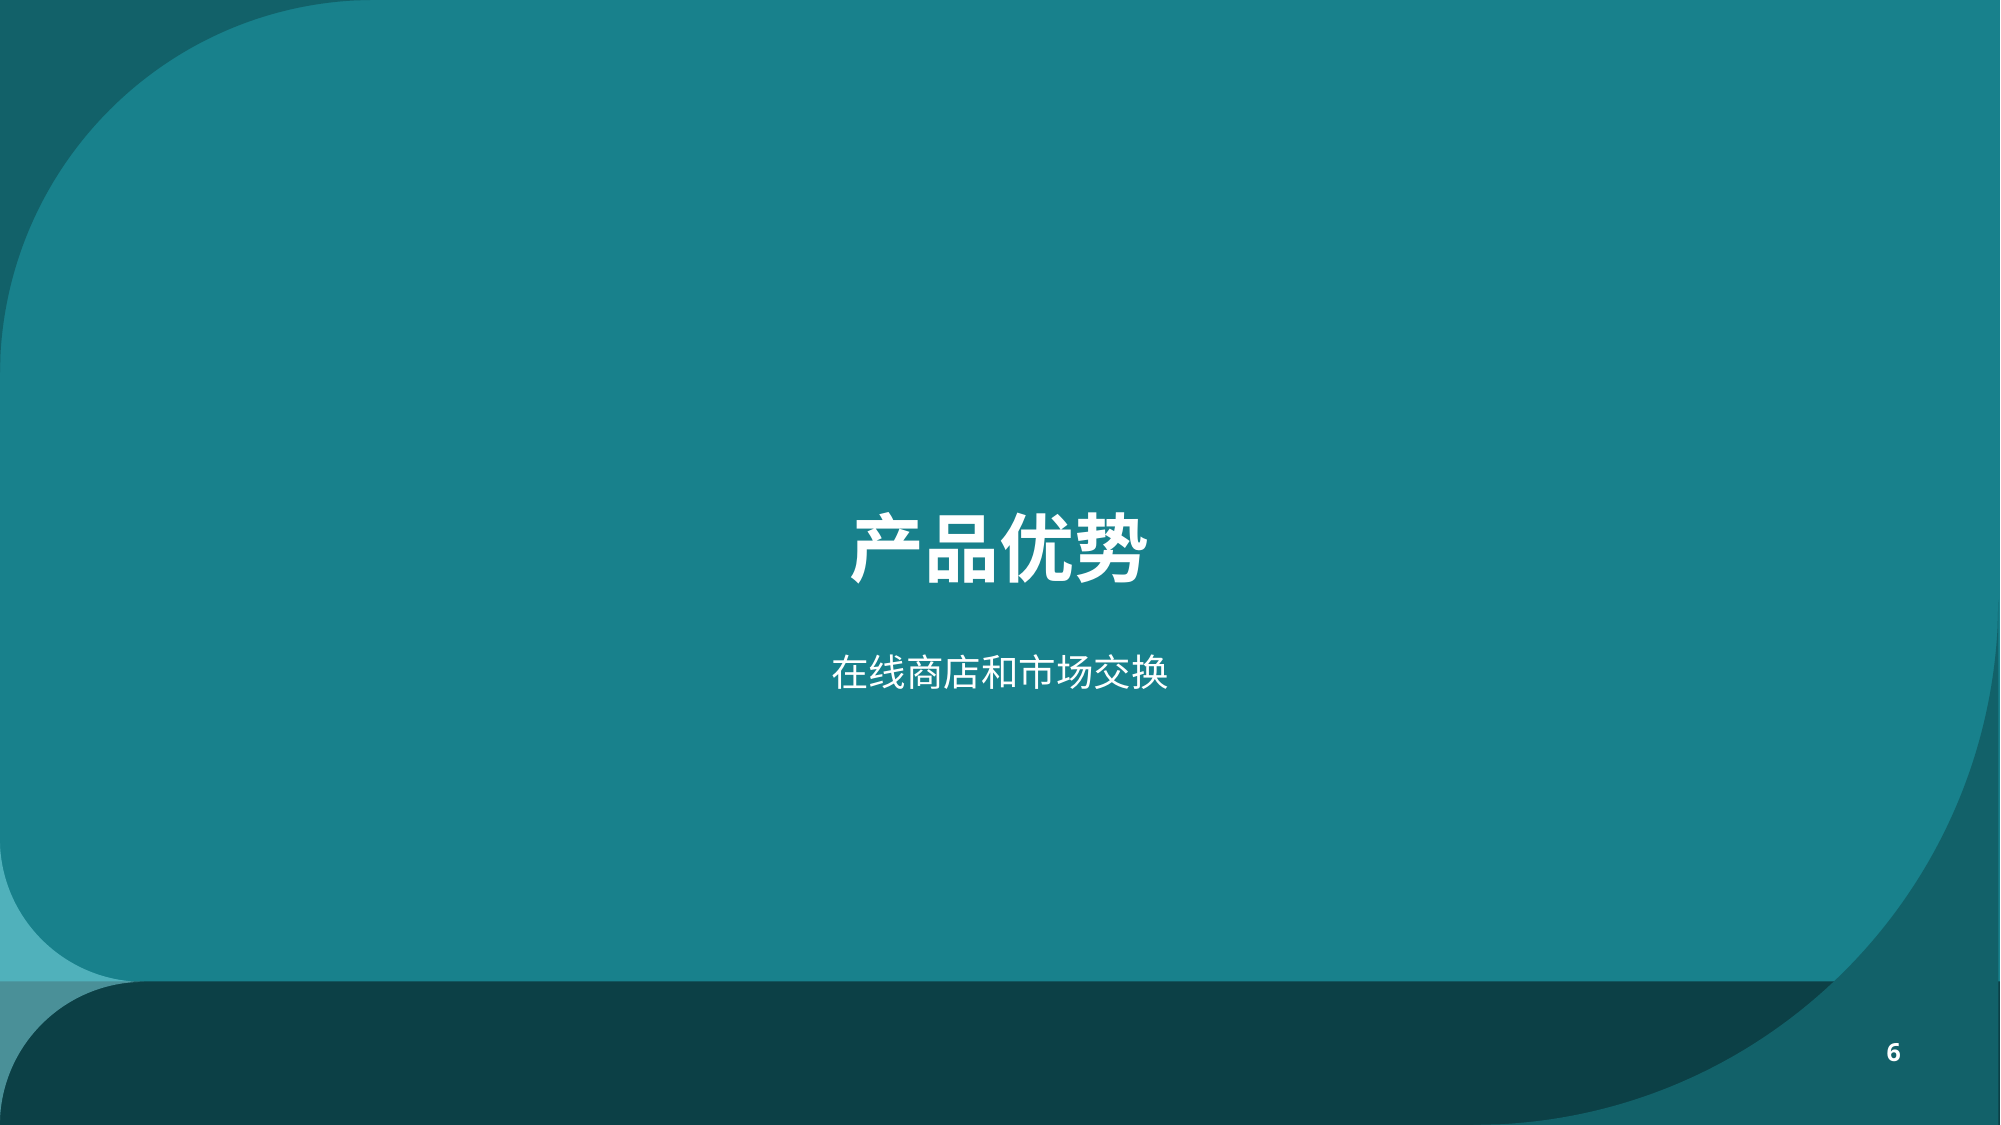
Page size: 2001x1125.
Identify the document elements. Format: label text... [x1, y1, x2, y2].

list 在线商店和市场交换 [286, 632, 1714, 954]
title 产品优势 [287, 137, 1713, 600]
slide_number 6 [1787, 981, 2000, 1125]
